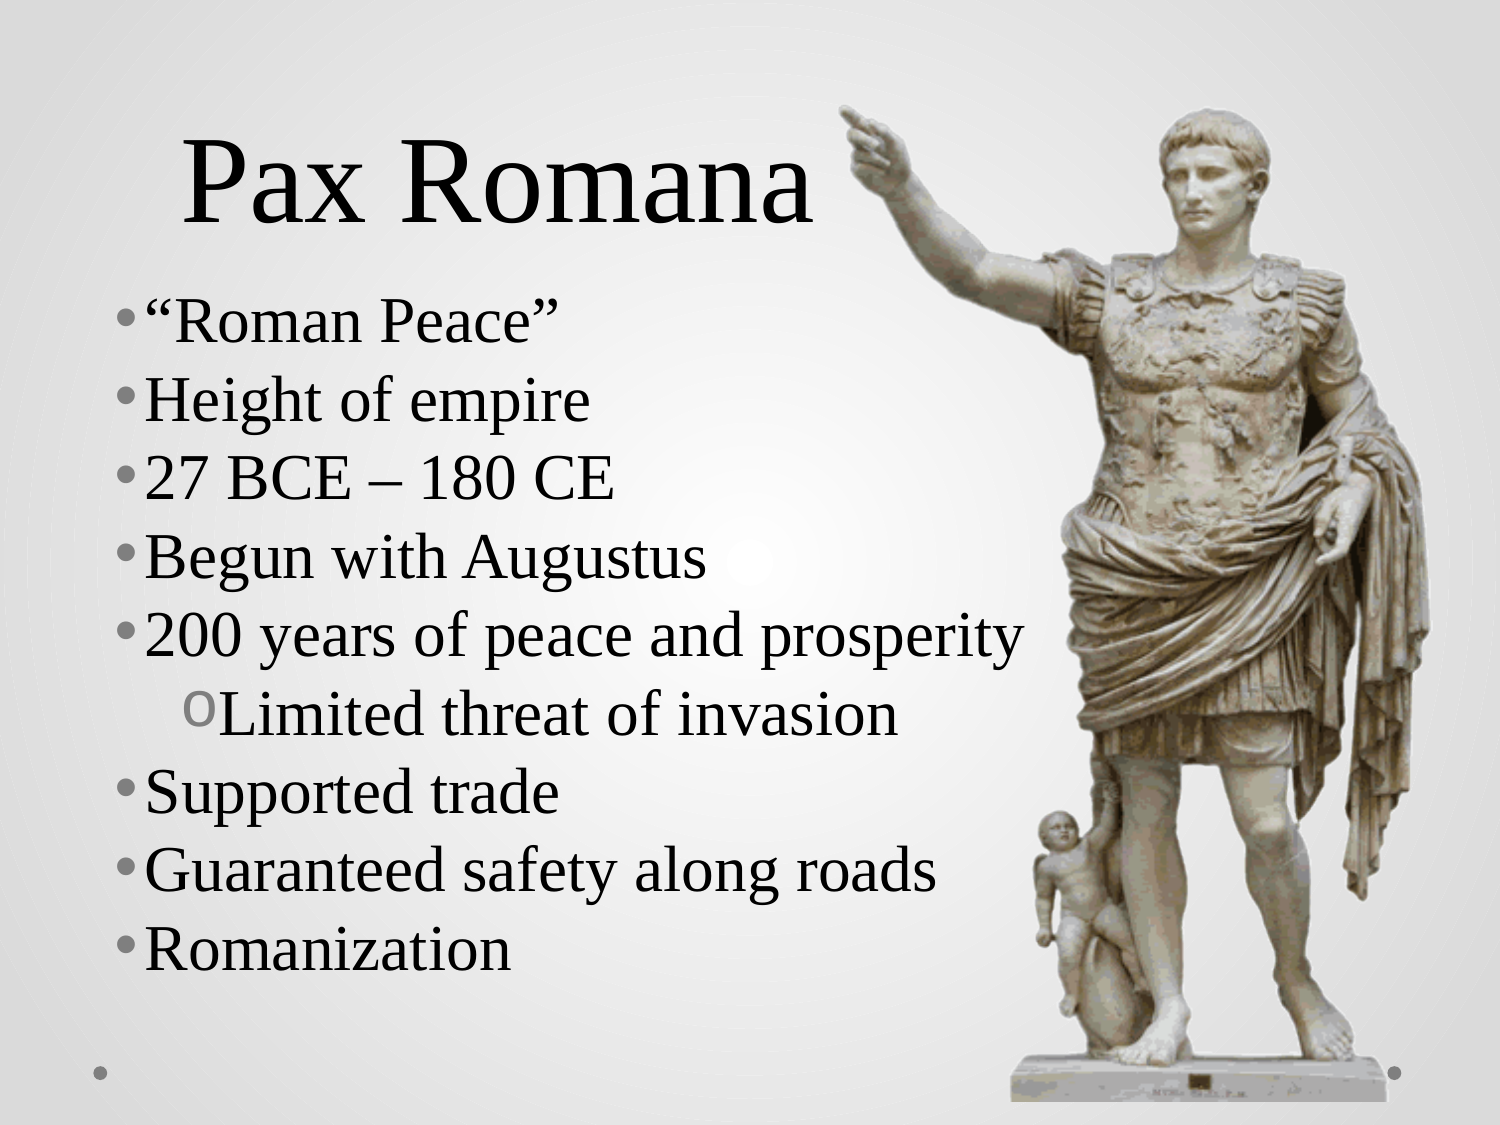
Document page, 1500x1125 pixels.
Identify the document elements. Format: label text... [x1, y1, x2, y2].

title Pax Romana [75, 0, 921, 262]
picture [837, 79, 1434, 1102]
list “Roman Peace” Height of empire 27 BCE – 180 CE Begun with Augustus 200 years of peace and prosperity Limited threat of invasion Supported trade Guaranteed safety along roads Romanization [75, 262, 832, 1005]
